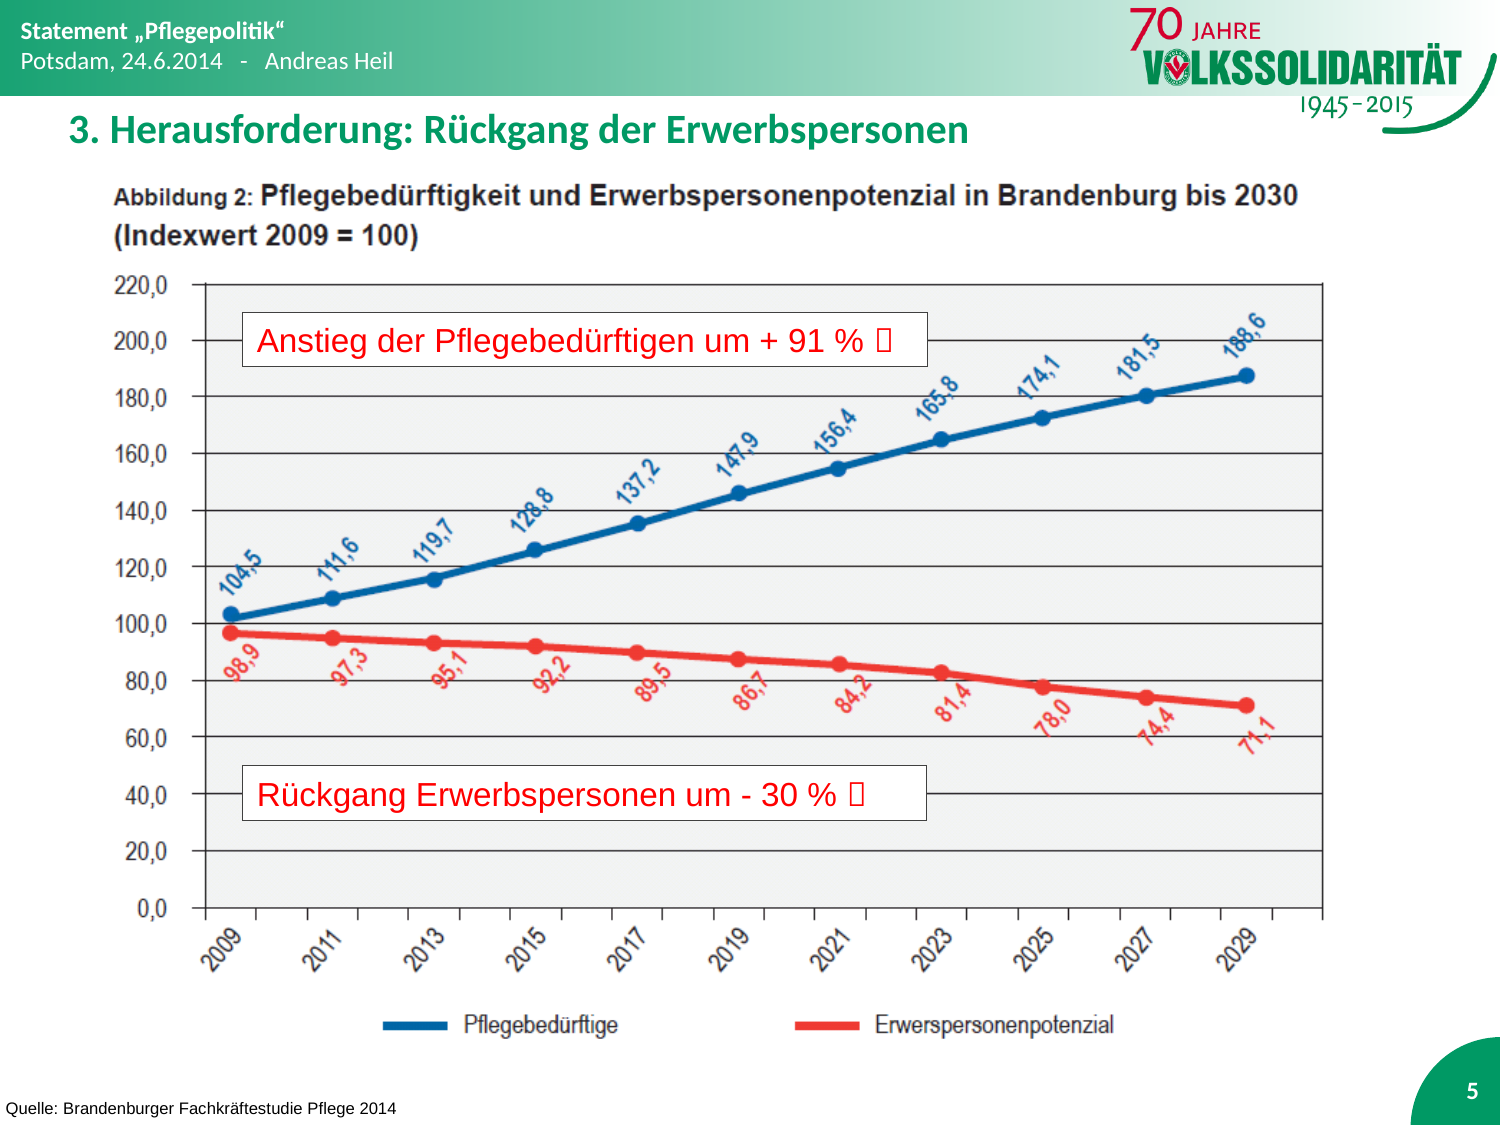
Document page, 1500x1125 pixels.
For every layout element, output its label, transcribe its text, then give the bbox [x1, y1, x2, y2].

slide_number 5 [1376, 1046, 1495, 1125]
text_box Statement „Pflegepolitik“ Potsdam, 24.6.2014 - Andreas Heil [5, 7, 1192, 82]
picture [89, 172, 1365, 1061]
title 3. Herausforderung: Rückgang der Erwerbspersonen [53, 94, 1404, 176]
text_box Quelle: Brandenburger Fachkräftestudie Pflege 2014 [0, 1090, 1196, 1125]
picture [1130, 7, 1497, 134]
